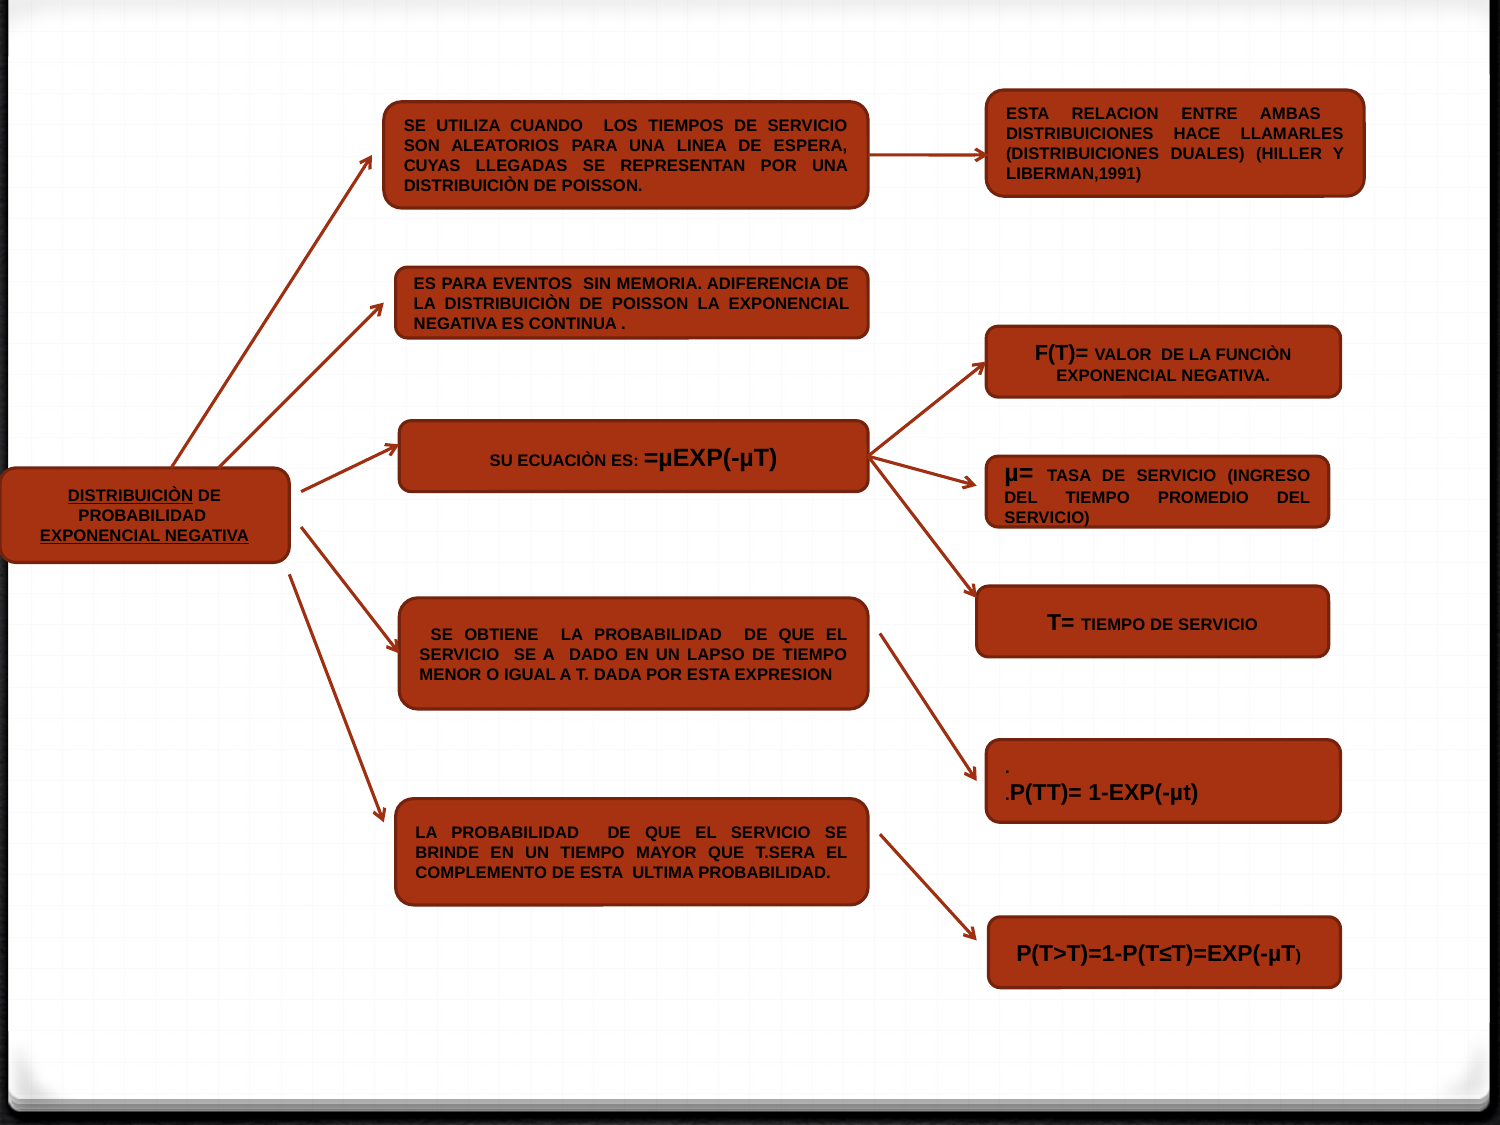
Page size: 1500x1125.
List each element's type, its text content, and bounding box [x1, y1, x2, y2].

text_box µ= TASA DE SERVICIO (INGRESO DEL TIEMPO PROMEDIO DEL SERVICIO) [984, 454, 1331, 529]
text_box T= TIEMPO DE SERVICIO [975, 584, 1331, 659]
text_box SE UTILIZA CUANDO LOS TIEMPOS DE SERVICIO SON ALEATORIOS PARA UNA LINEA DE ESPERA, CUYAS LLEGADAS SE REPRESENTAN POR UNA DISTRIBUICIÒN DE POISSON. [382, 100, 870, 210]
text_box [879, 833, 977, 941]
picture [0, 0, 1500, 1125]
text_box LA PROBABILIDAD DE QUE EL SERVICIO SE BRINDE EN UN TIEMPO MAYOR QUE T.SERA EL COMPLEMENTO DE ESTA ULTIMA PROBABILIDAD. [394, 797, 870, 907]
text_box P(T>T)=1-P(T≤T)=EXP(-µT) [986, 915, 1343, 990]
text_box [170, 154, 373, 469]
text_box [288, 573, 384, 823]
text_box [300, 444, 400, 492]
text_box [218, 302, 384, 469]
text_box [867, 361, 987, 457]
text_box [300, 526, 400, 654]
text_box DISTRIBUICIÒN DE PROBABILIDAD EXPONENCIAL NEGATIVA [0, 466, 291, 565]
text_box F(T)= VALOR DE LA FUNCIÒN EXPONENCIAL NEGATIVA. [984, 324, 1343, 399]
text_box ES PARA EVENTOS SIN MEMORIA. ADIFERENCIA DE LA DISTRIBUICIÒN DE POISSON LA EXPONENCIAL NEGATIVA ES CONTINUA . [394, 265, 870, 340]
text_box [879, 633, 977, 782]
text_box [867, 455, 977, 599]
text_box SE OBTIENE LA PROBABILIDAD DE QUE EL SERVICIO SE A DADO EN UN LAPSO DE TIEMPO MENOR O IGUAL A T. DADA POR ESTA EXPRESION [397, 596, 870, 711]
text_box ESTA RELACION ENTRE AMBAS DISTRIBUICIONES HACE LLAMARLES (DISTRIBUICIONES DUALES) (HILLER Y LIBERMAN,1991) [984, 88, 1366, 198]
